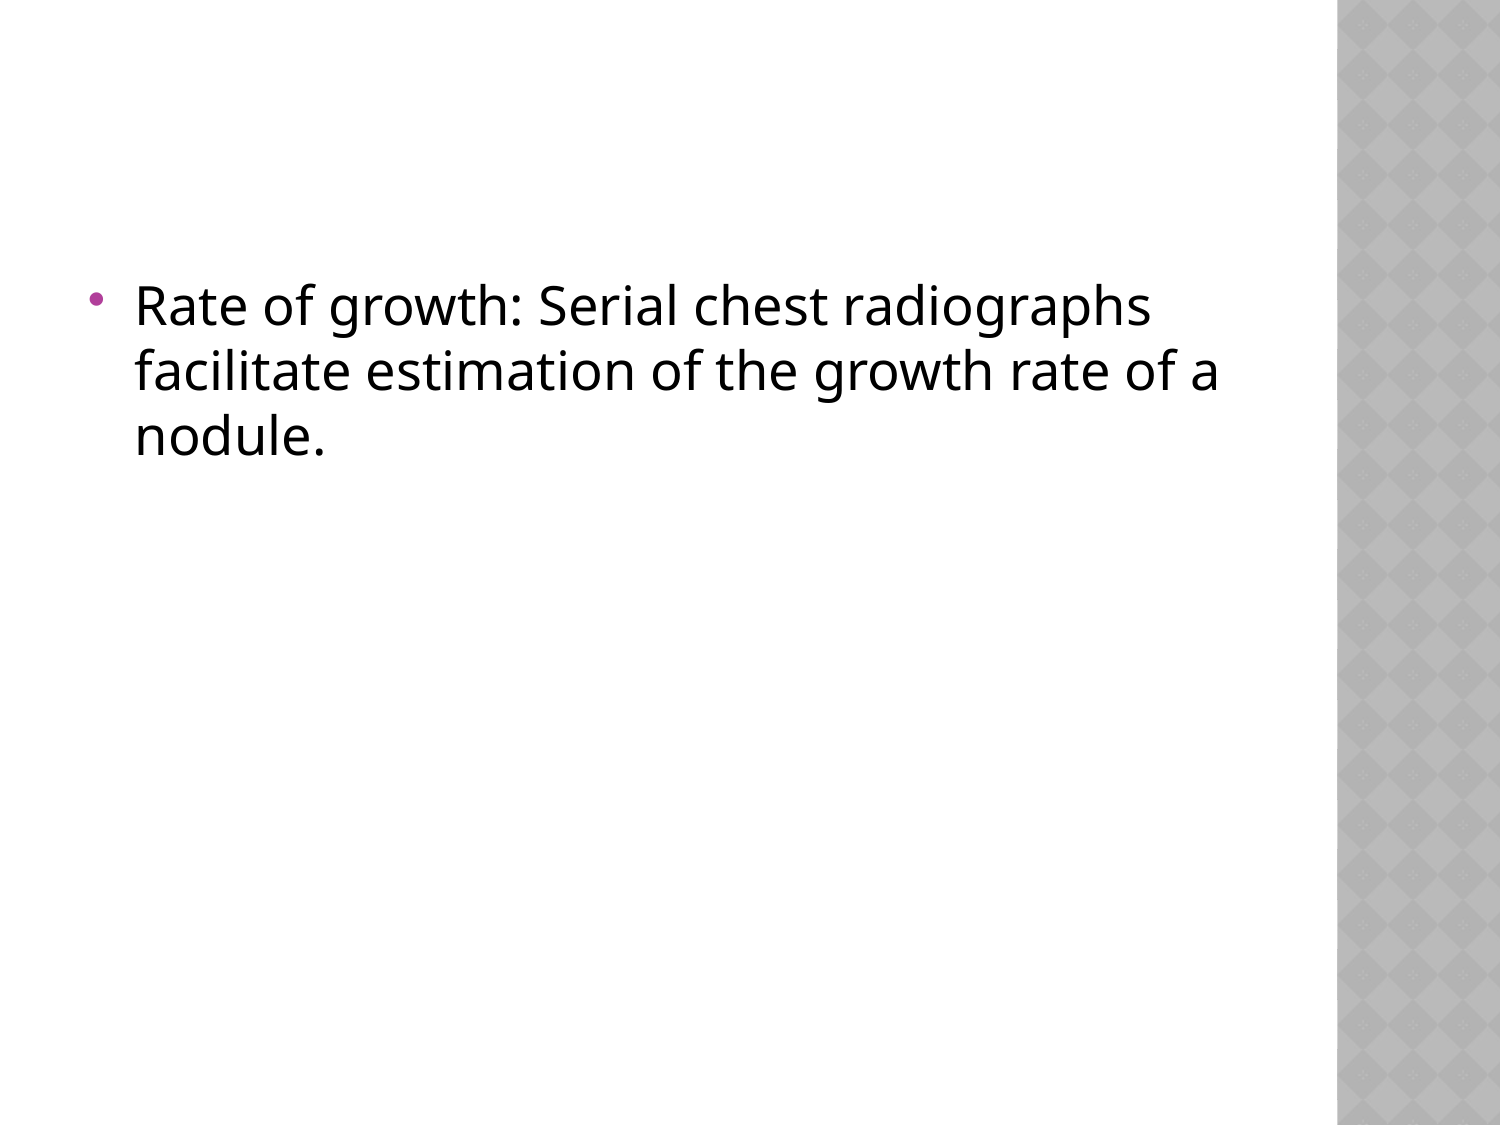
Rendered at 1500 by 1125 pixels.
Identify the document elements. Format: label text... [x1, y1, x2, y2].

list Rate of growth: Serial chest radiographs facilitate estimation of the growth rate of a nodule. [75, 264, 1263, 1059]
